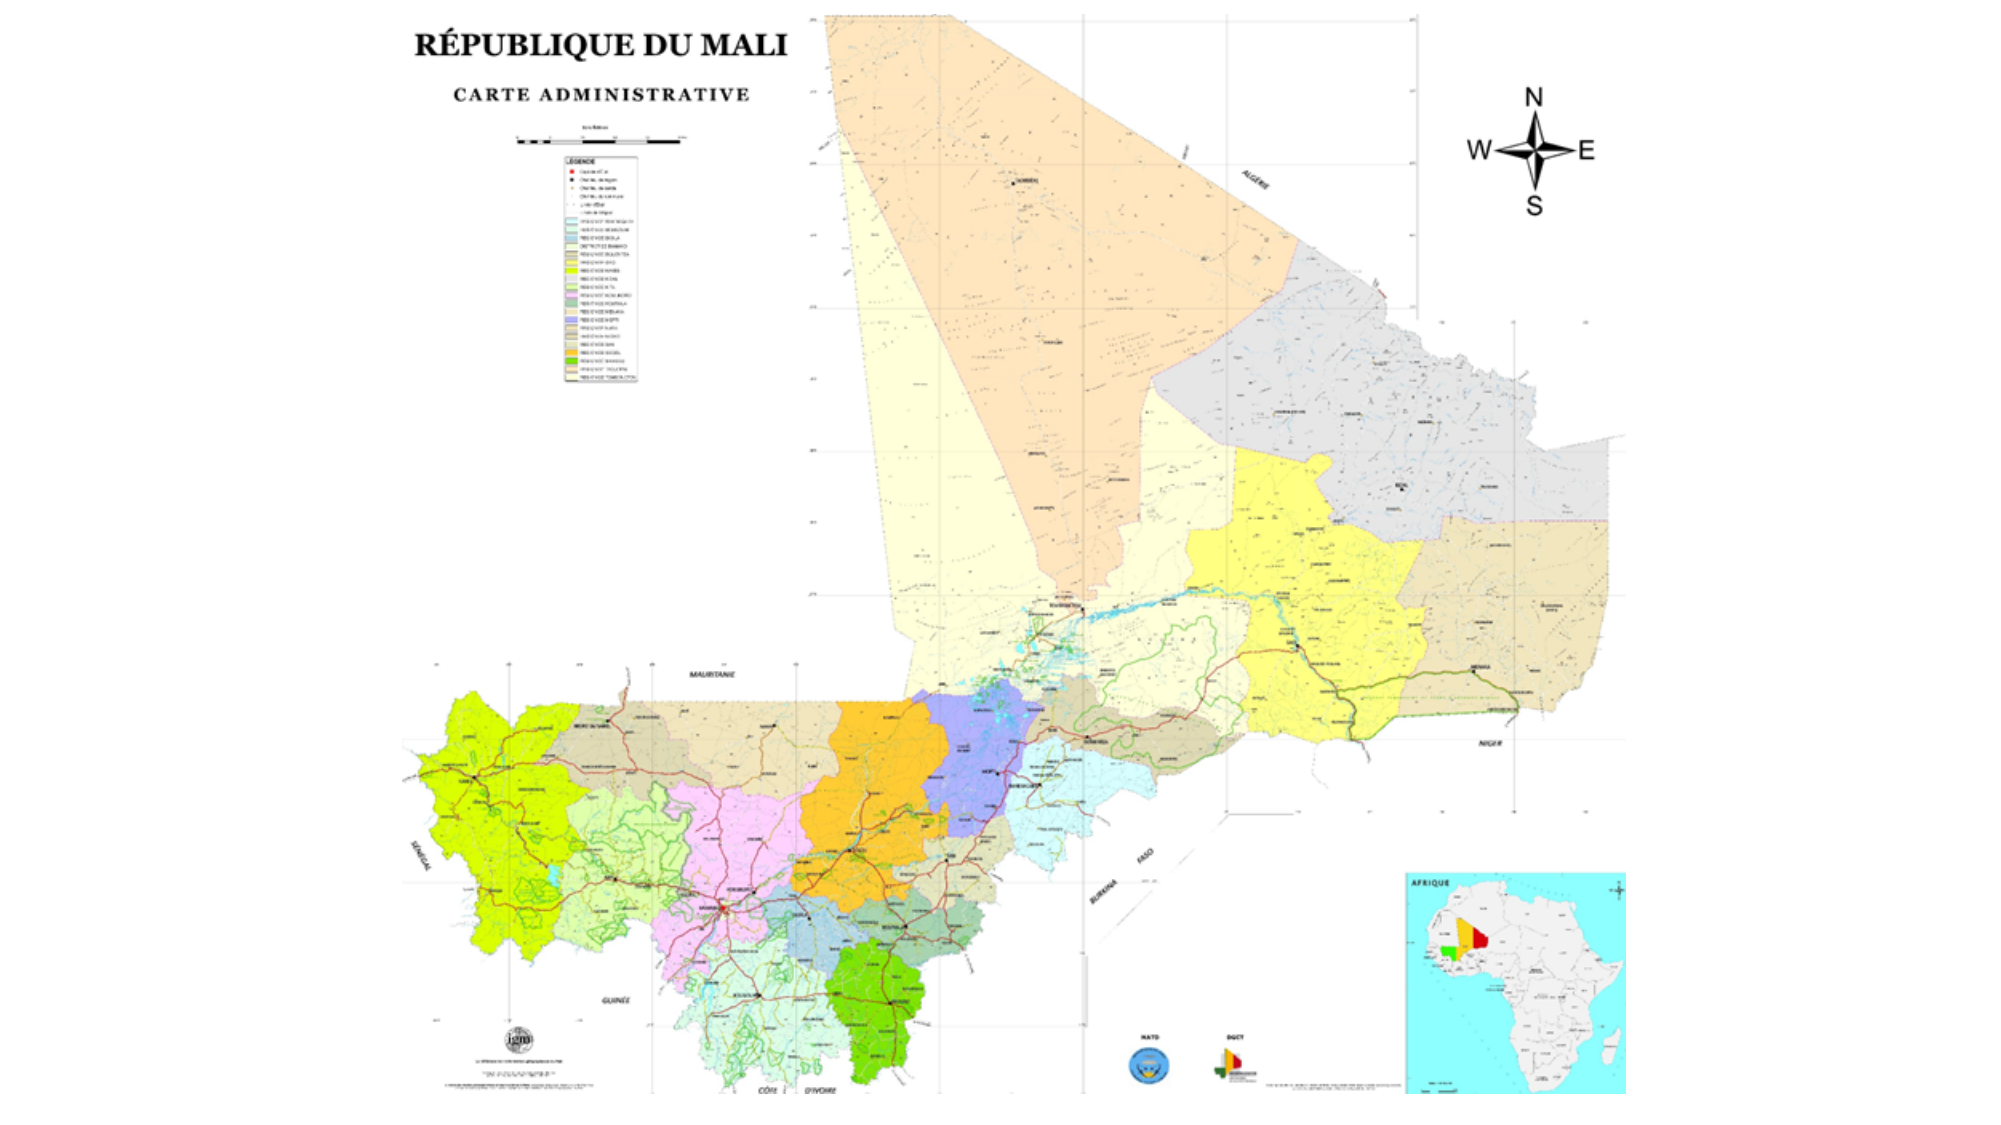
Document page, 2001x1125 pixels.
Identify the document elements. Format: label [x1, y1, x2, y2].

picture [402, 14, 1626, 1094]
